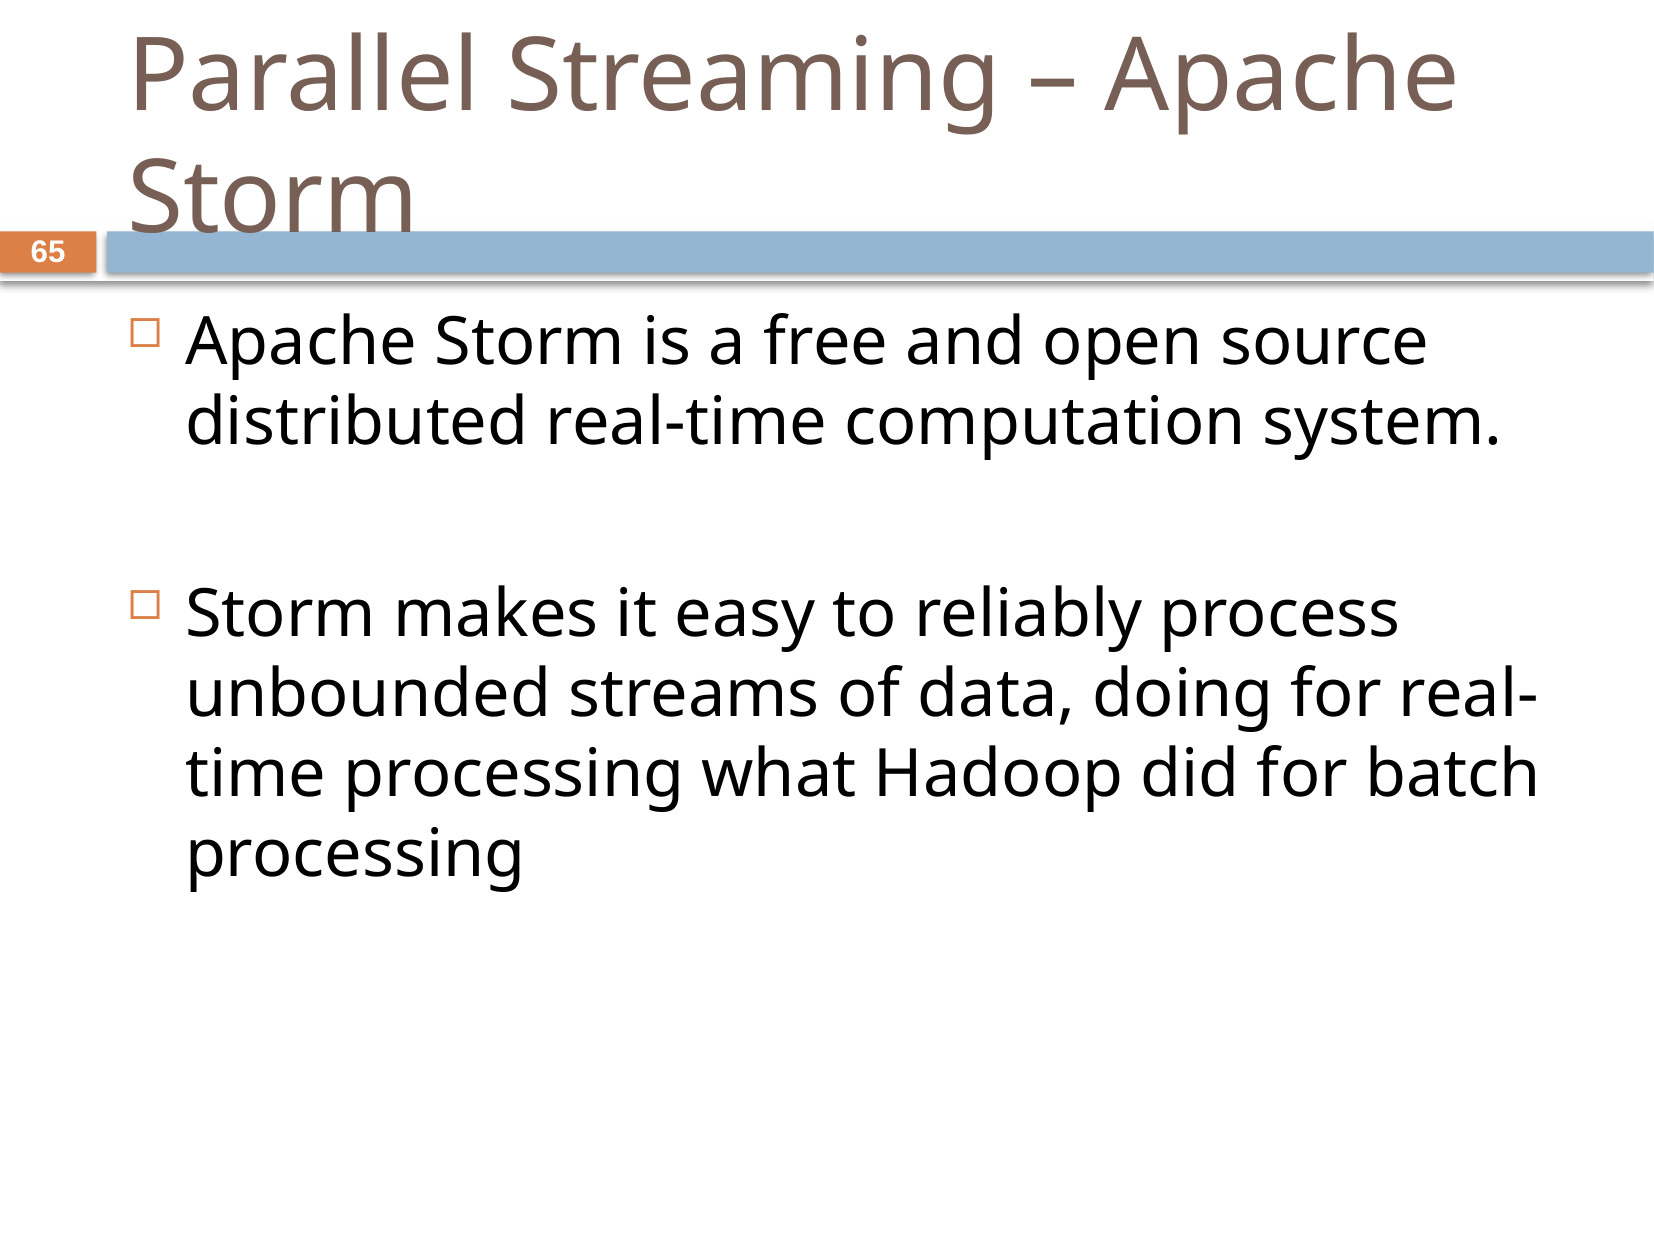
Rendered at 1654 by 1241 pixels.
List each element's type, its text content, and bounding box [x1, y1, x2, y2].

title Parallel Streaming – Apache Storm [110, 41, 1586, 221]
slide_number 65 [0, 230, 97, 275]
list Apache Storm is a free and open source distributed real-time computation system. Storm makes it easy to reliably process unbounded streams of data, doing for real-time processing what Hadoop did for batch processing [110, 289, 1586, 1103]
